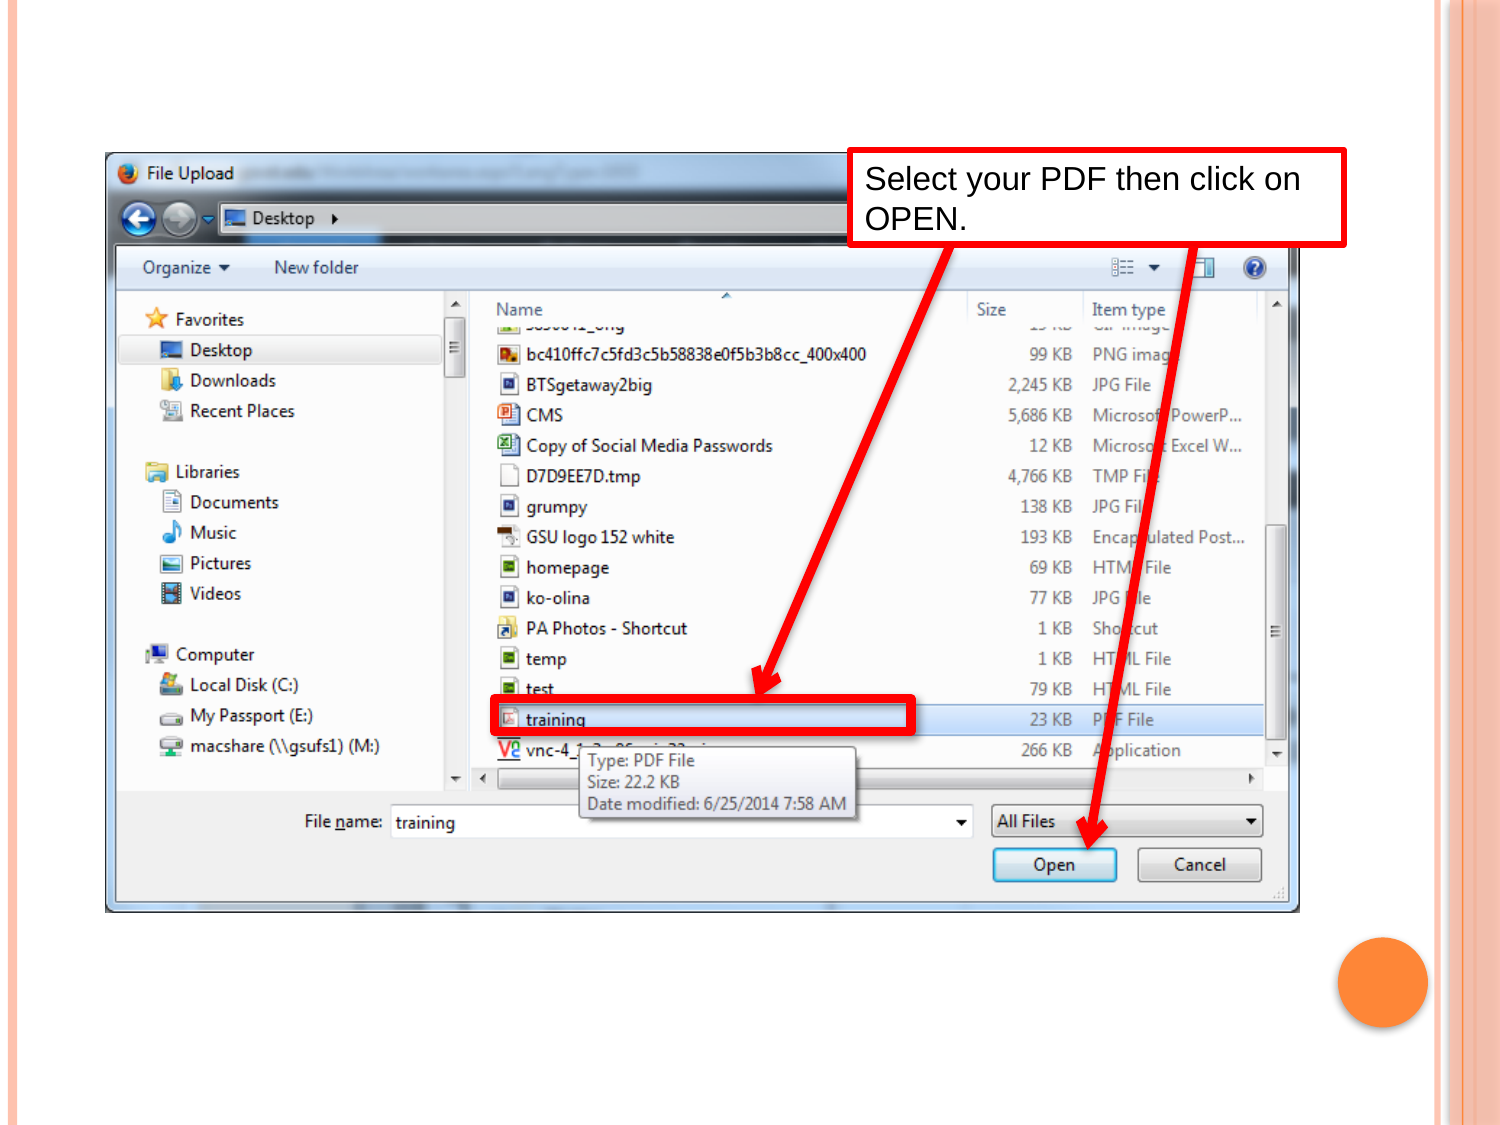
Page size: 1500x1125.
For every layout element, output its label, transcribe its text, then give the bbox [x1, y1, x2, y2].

picture [104, 151, 1301, 913]
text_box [755, 245, 951, 700]
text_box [1086, 245, 1195, 851]
text_box Select your PDF then click on OPEN. [1297, 149, 1344, 245]
